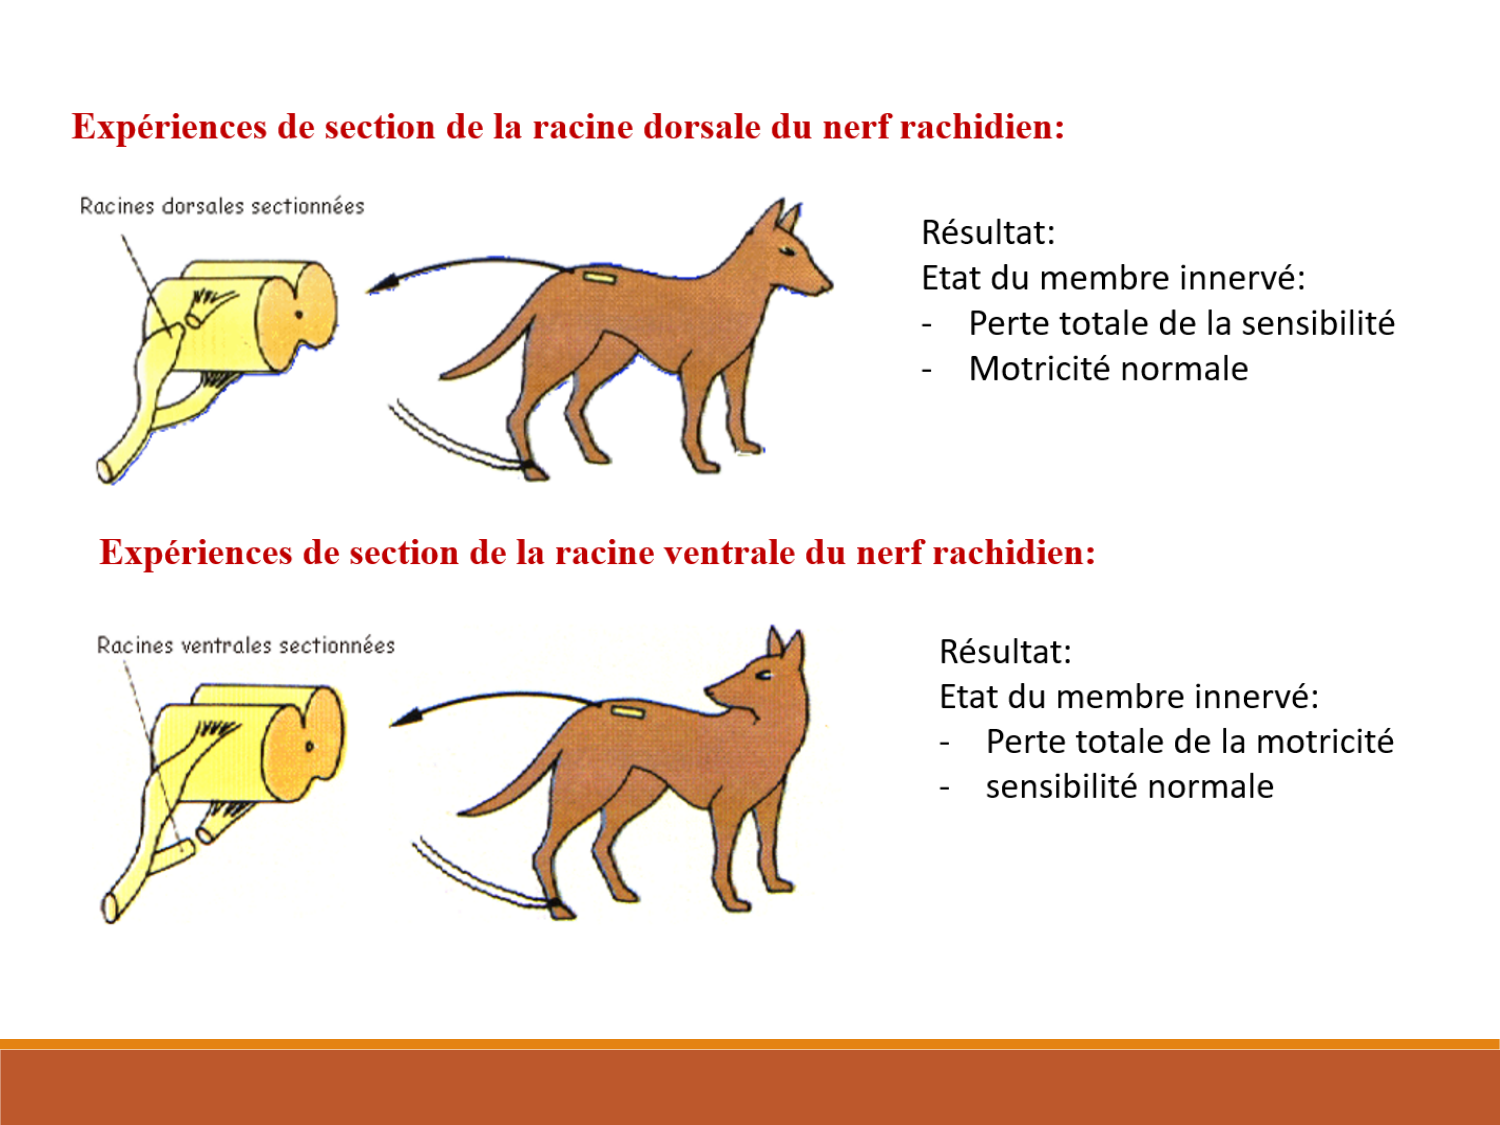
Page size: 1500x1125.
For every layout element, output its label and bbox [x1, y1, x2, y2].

picture [41, 92, 1443, 945]
